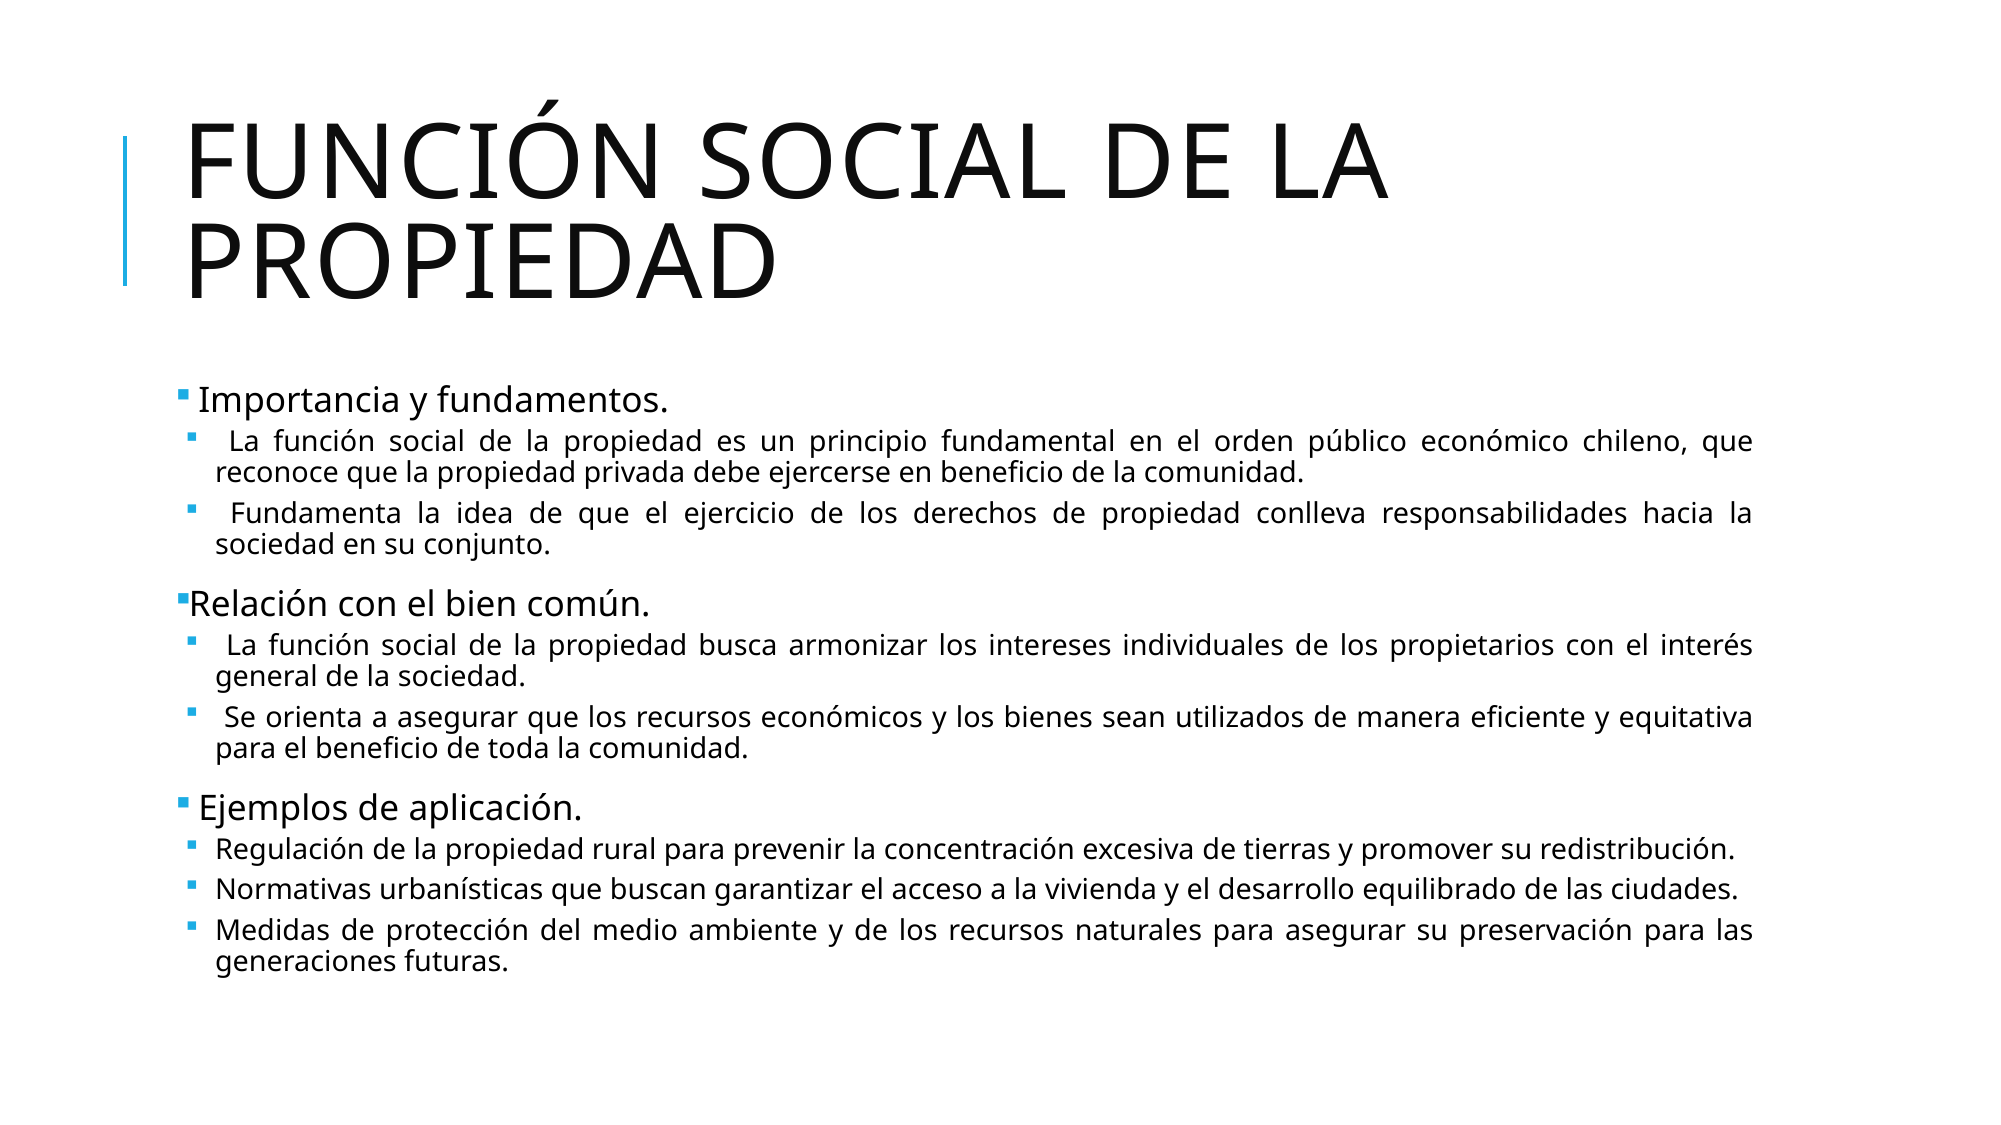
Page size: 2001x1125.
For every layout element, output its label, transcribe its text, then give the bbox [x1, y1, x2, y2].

list Importancia y fundamentos. La función social de la propiedad es un principio fundamental en el orden público económico chileno, que reconoce que la propiedad privada debe ejercerse en beneficio de la comunidad. Fundamenta la idea de que el ejercicio de los derechos de propiedad conlleva responsabilidades hacia la sociedad en su conjunto. Relación con el bien común. La función social de la propiedad busca armonizar los intereses individuales de los propietarios con el interés general de la sociedad. Se orienta a asegurar que los recursos económicos y los bienes sean utilizados de manera eficiente y equitativa para el beneficio de toda la comunidad. Ejemplos de aplicación. Regulación de la propiedad rural para prevenir la concentración excesiva de tierras y promover su redistribución. Normativas urbanísticas que buscan garantizar el acceso a la vivienda y el desarrollo equilibrado de las ciudades. Medidas de protección del medio ambiente y de los recursos naturales para asegurar su preservación para las generaciones futuras. [168, 375, 1763, 1035]
title Función social de la propiedad [168, 96, 1763, 342]
